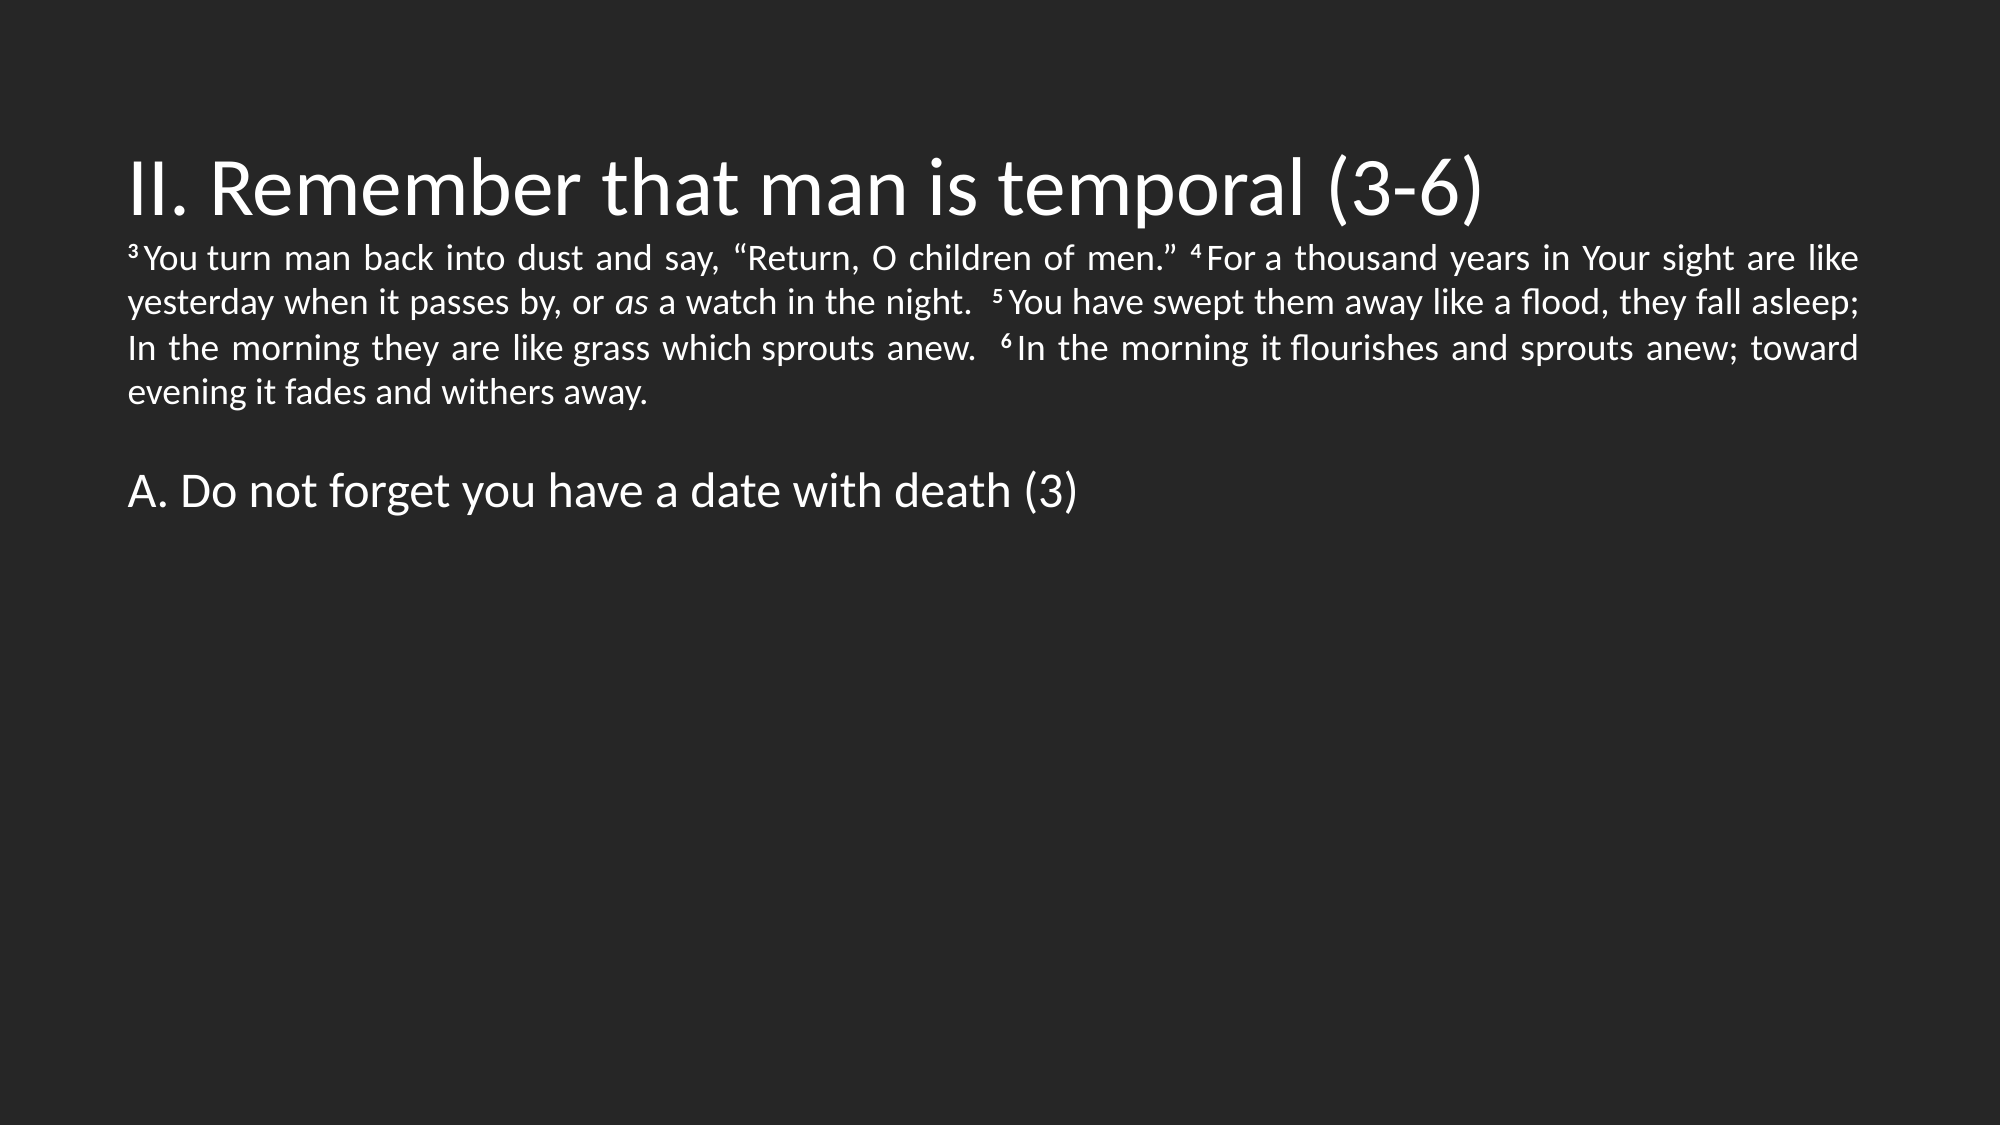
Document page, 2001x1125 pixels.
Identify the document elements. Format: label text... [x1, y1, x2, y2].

list II. Remember that man is temporal (3-6) 3 You turn man back into dust and say, “Return, O children of men.” 4 For a thousand years in Your sight are like yesterday when it passes by, or as a watch in the night. 5 You have swept them away like a flood, they fall asleep; In the morning they are like grass which sprouts anew. 6 In the morning it flourishes and sprouts anew; toward evening it fades and withers away. A. Do not forget you have a date with death (3) [112, 125, 1875, 1005]
